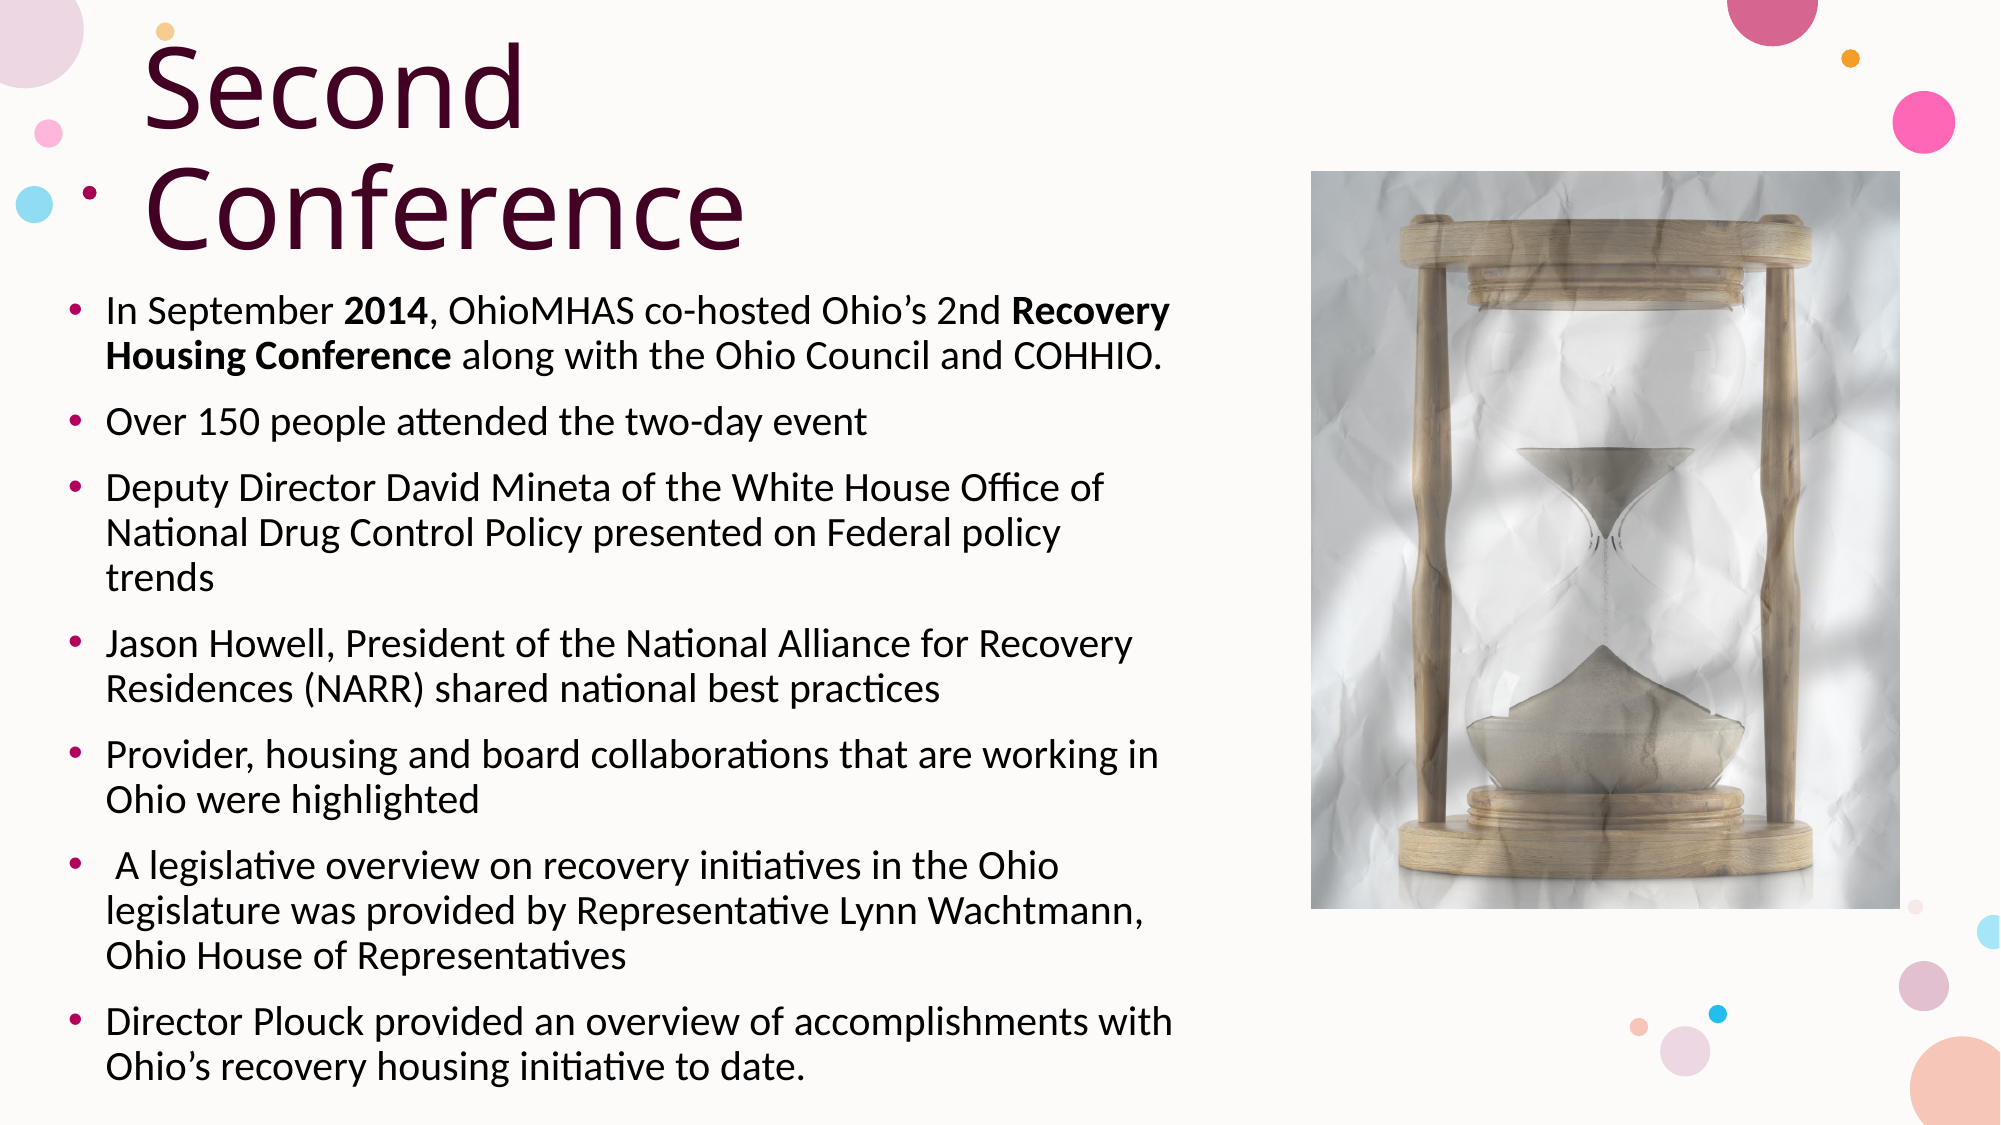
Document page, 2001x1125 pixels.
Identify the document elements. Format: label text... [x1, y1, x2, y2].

list In September 2014, OhioMHAS co-hosted Ohio’s 2nd Recovery Housing Conference along with the Ohio Council and COHHIO. Over 150 people attended the two-day event Deputy Director David Mineta of the White House Office of National Drug Control Policy presented on Federal policy trends Jason Howell, President of the National Alliance for Recovery Residences (NARR) shared national best practices Provider, housing and board collaborations that are working in Ohio were highlighted A legislative overview on recovery initiatives in the Ohio legislature was provided by Representative Lynn Wachtmann, Ohio House of Representatives Director Plouck provided an overview of accomplishments with Ohio’s recovery housing initiative to date. [53, 281, 1195, 996]
title Second Conference [127, 59, 1138, 246]
picture [1311, 171, 1900, 909]
